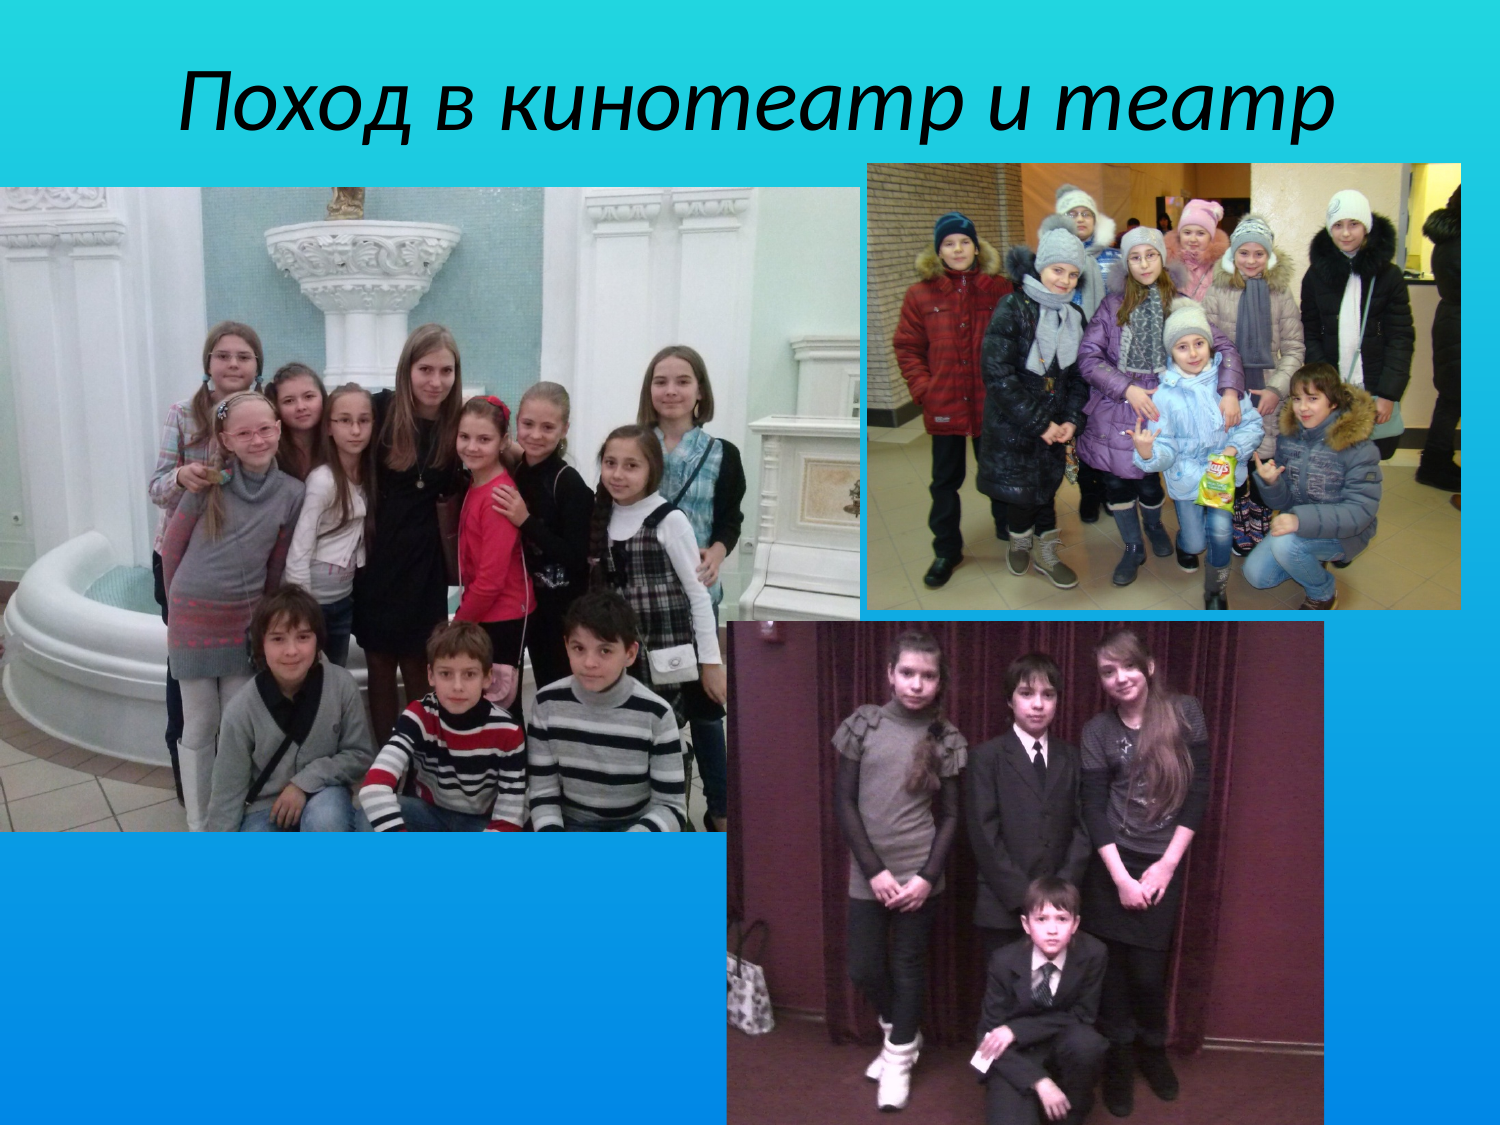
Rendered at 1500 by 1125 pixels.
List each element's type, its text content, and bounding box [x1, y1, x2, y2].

title Поход в кинотеатр и театр [82, 0, 1432, 186]
picture [0, 163, 1500, 1125]
